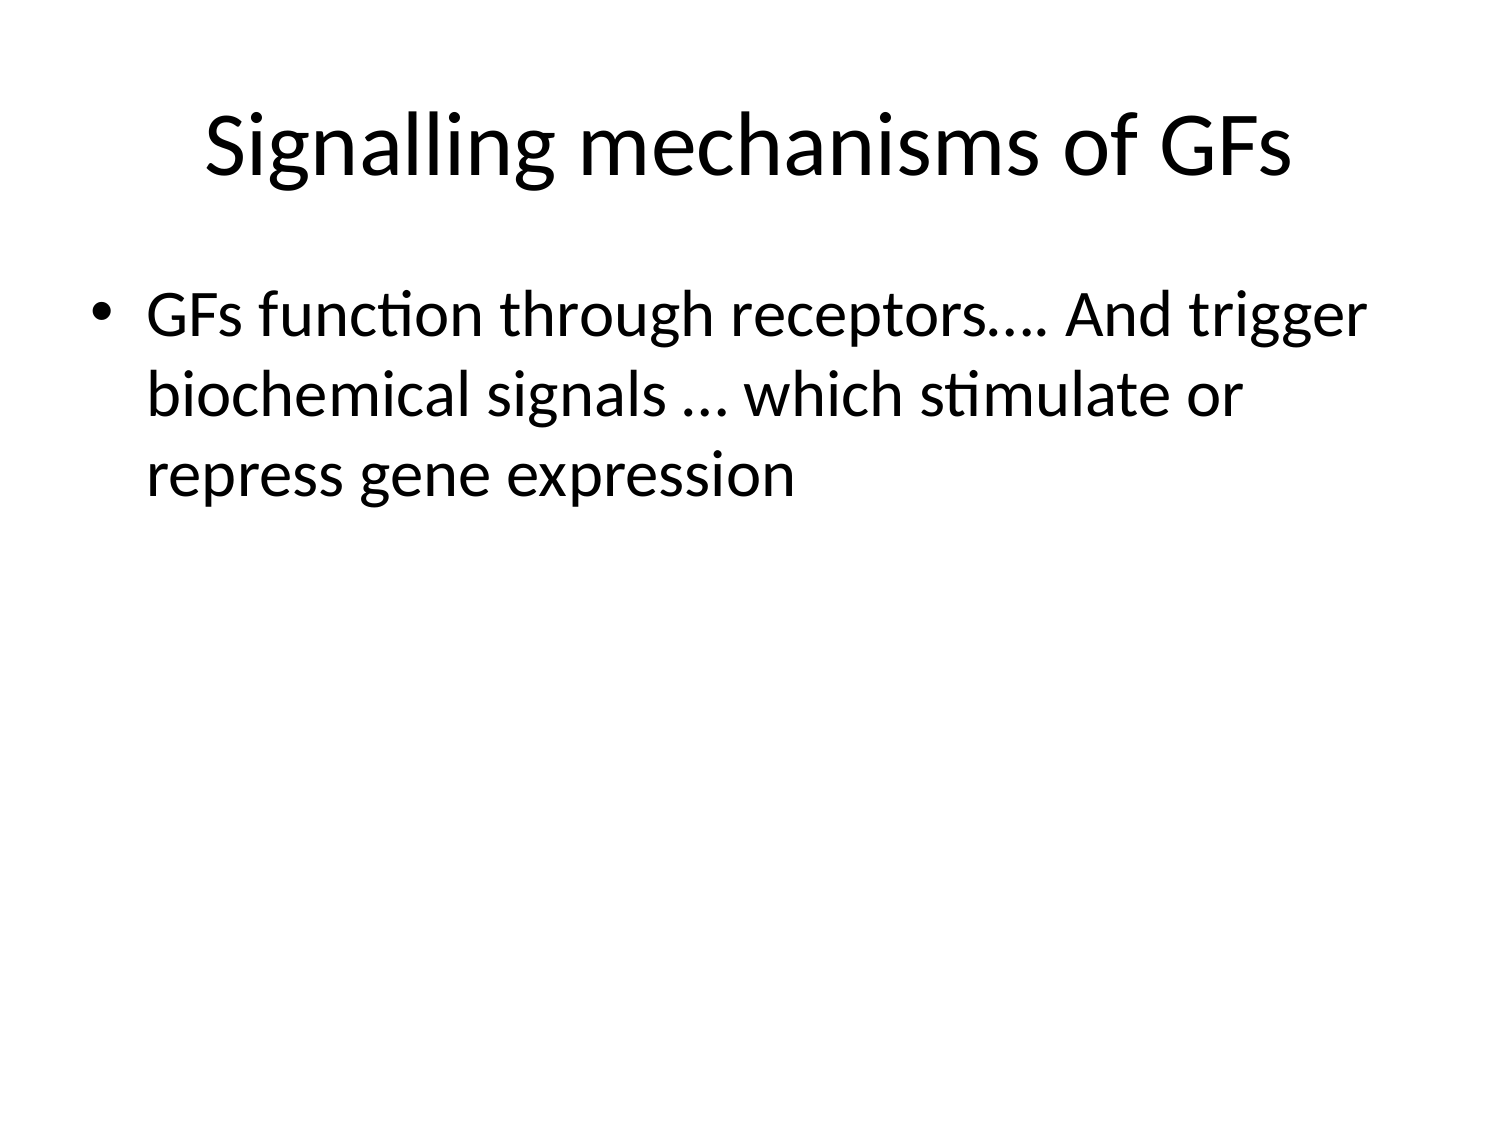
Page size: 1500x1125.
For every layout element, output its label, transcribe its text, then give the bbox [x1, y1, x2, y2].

title Signalling mechanisms of GFs [75, 45, 1425, 233]
list GFs function through receptors…. And trigger biochemical signals … which stimulate or repress gene expression [75, 262, 1425, 1005]
